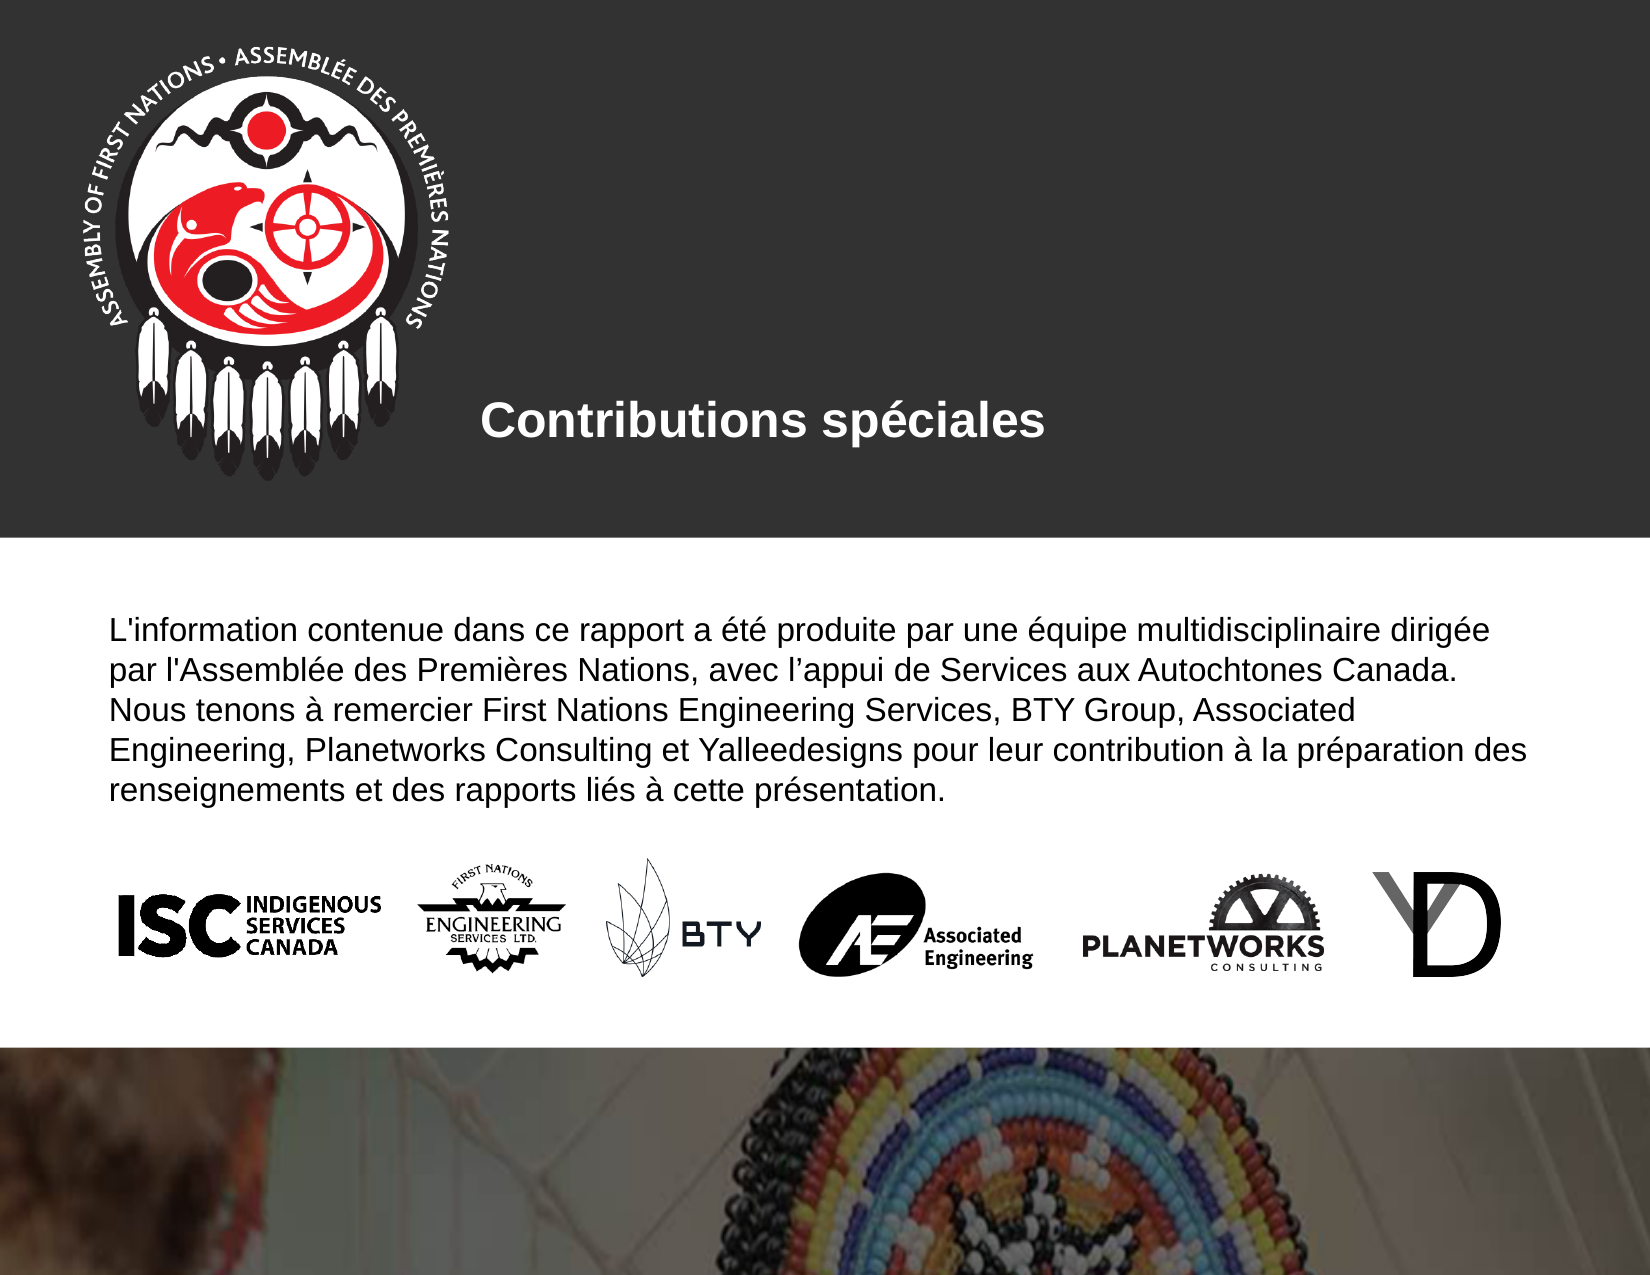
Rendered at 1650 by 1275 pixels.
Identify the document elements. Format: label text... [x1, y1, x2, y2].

text_box [0, 537, 1650, 1049]
text_box Contributions spéciales [480, 380, 1166, 455]
text_box L'information contenue dans ce rapport a été produite par une équipe multidisciplinaire dirigée par l'Assemblée des Premières Nations, avec l’appui de Services aux Autochtones Canada. Nous tenons à remercier First Nations Engineering Services, BTY Group, Associated Engineering, Planetworks Consulting et Yalleedesigns pour leur contribution à la préparation des renseignements et des rapports liés à cette présentation. [108, 600, 1554, 816]
picture [0, 1049, 1650, 1275]
picture [606, 858, 761, 977]
picture [798, 872, 1035, 977]
picture [415, 859, 570, 978]
picture [33, 31, 498, 496]
picture [1083, 871, 1324, 971]
picture [1372, 872, 1501, 977]
picture [108, 872, 391, 978]
